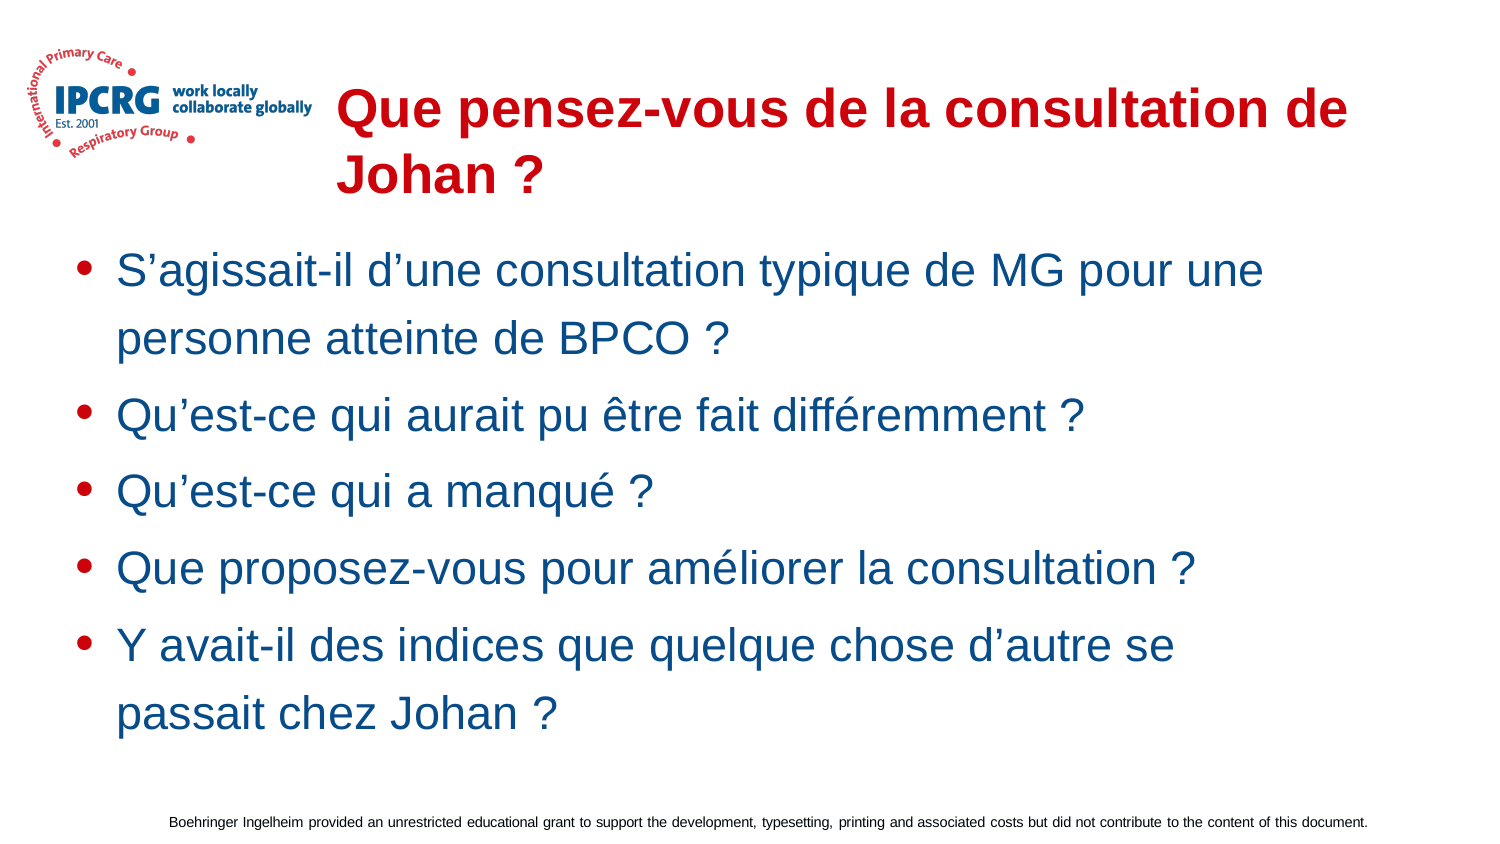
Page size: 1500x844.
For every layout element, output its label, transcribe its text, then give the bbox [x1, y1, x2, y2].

title Que pensez-vous de la consultation de Johan ? [321, 65, 1500, 160]
list S’agissait-il d’une consultation typique de MG pour une personne atteinte de BPCO ? Qu’est-ce qui aurait pu être fait différemment ? Qu’est-ce qui a manqué ? Que proposez-vous pour améliorer la consultation ? Y avait-il des indices que quelque chose d’autre se passait chez Johan ? [58, 221, 1335, 653]
picture [27, 49, 312, 158]
